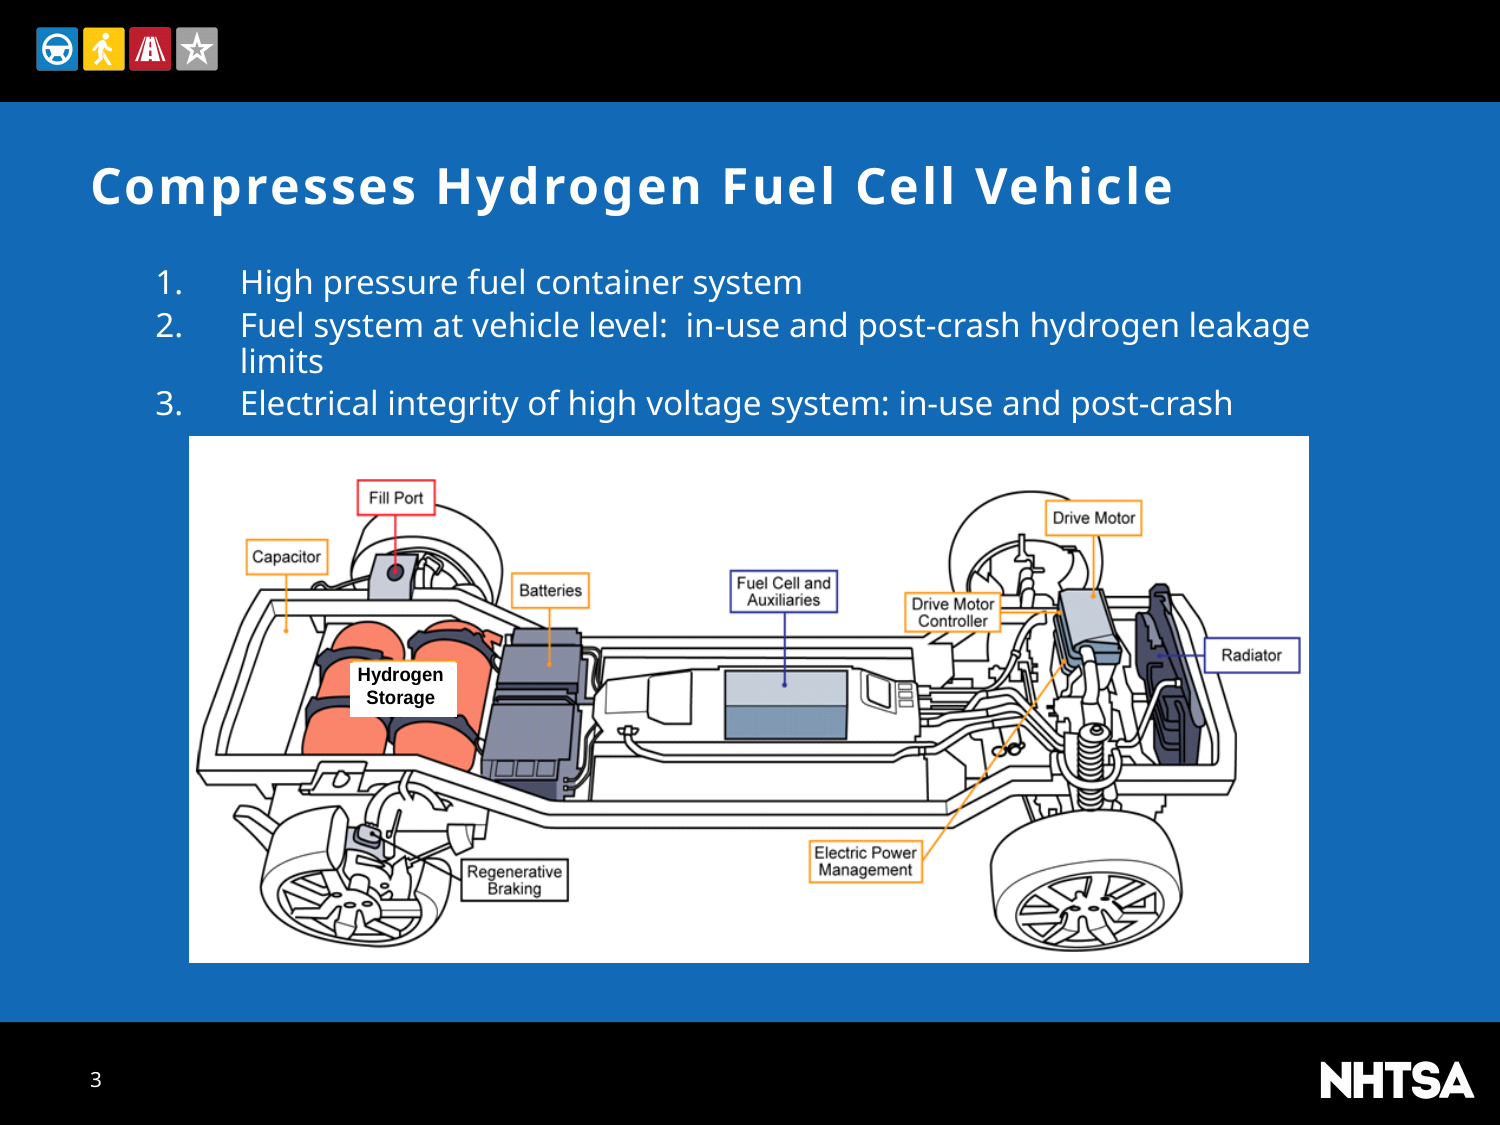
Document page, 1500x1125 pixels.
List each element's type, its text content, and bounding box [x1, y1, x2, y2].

slide_number 3 [75, 1050, 425, 1111]
picture [188, 435, 1312, 966]
title Compresses Hydrogen Fuel Cell Vehicle [75, 147, 1425, 294]
picture [1320, 1059, 1475, 1100]
text_box High pressure fuel container system Fuel system at vehicle level: in-use and post-crash hydrogen leakage limits Electrical integrity of high voltage system: in-use and post-crash [74, 258, 1402, 431]
picture [34, 24, 219, 73]
